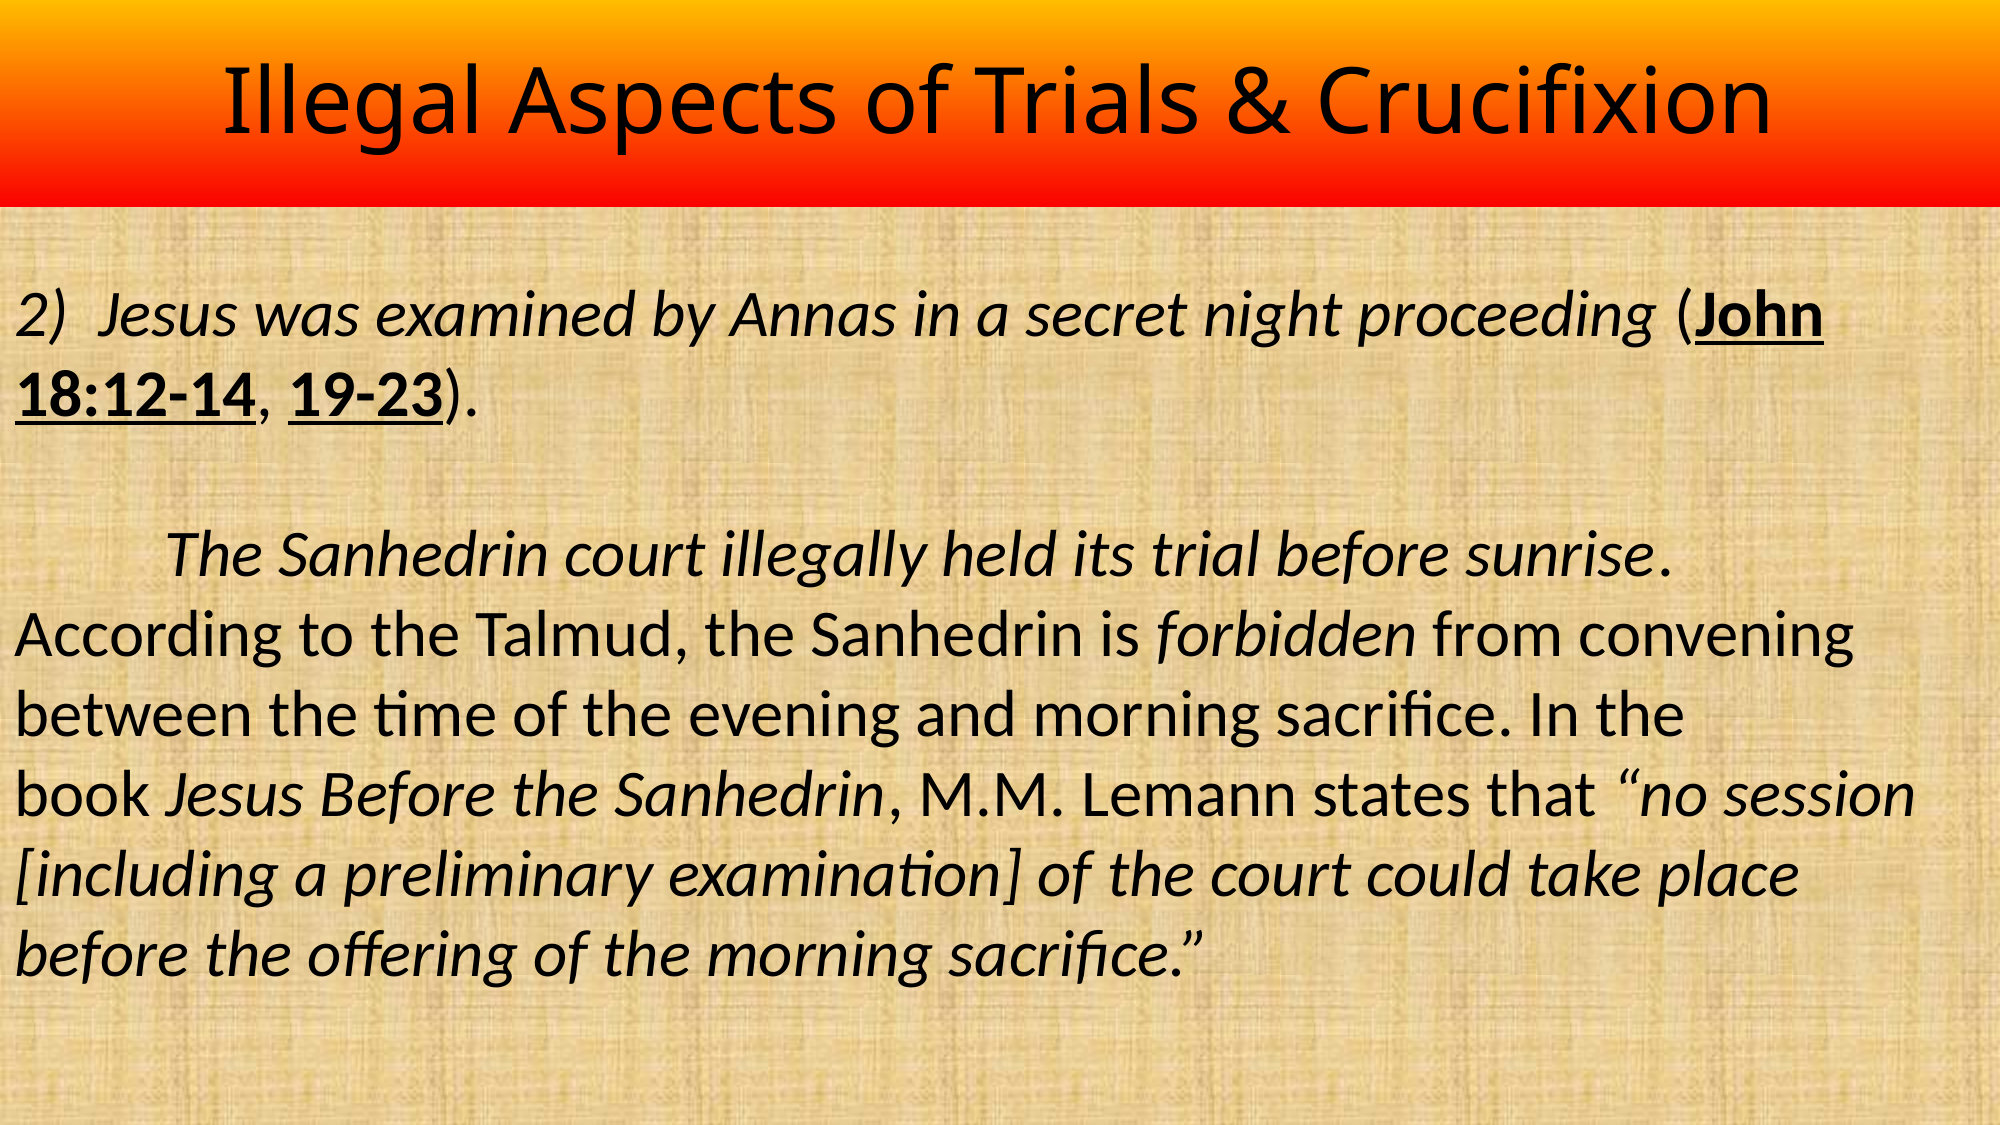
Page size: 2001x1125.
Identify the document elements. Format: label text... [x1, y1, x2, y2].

title Illegal Aspects of Trials & Crucifixion [0, 0, 2000, 207]
text_box 2) Jesus was examined by Annas in a secret night proceeding (John 18:12-14, 19-23). The Sanhedrin court illegally held its trial before sunrise. According to the Talmud, the Sanhedrin is forbidden from convening between the time of the evening and morning sacrifice. In the book Jesus Before the Sanhedrin, M.M. Lemann states that “no session [including a preliminary examination] of the court could take place before the offering of the morning sacrifice.” [0, 207, 2000, 1125]
